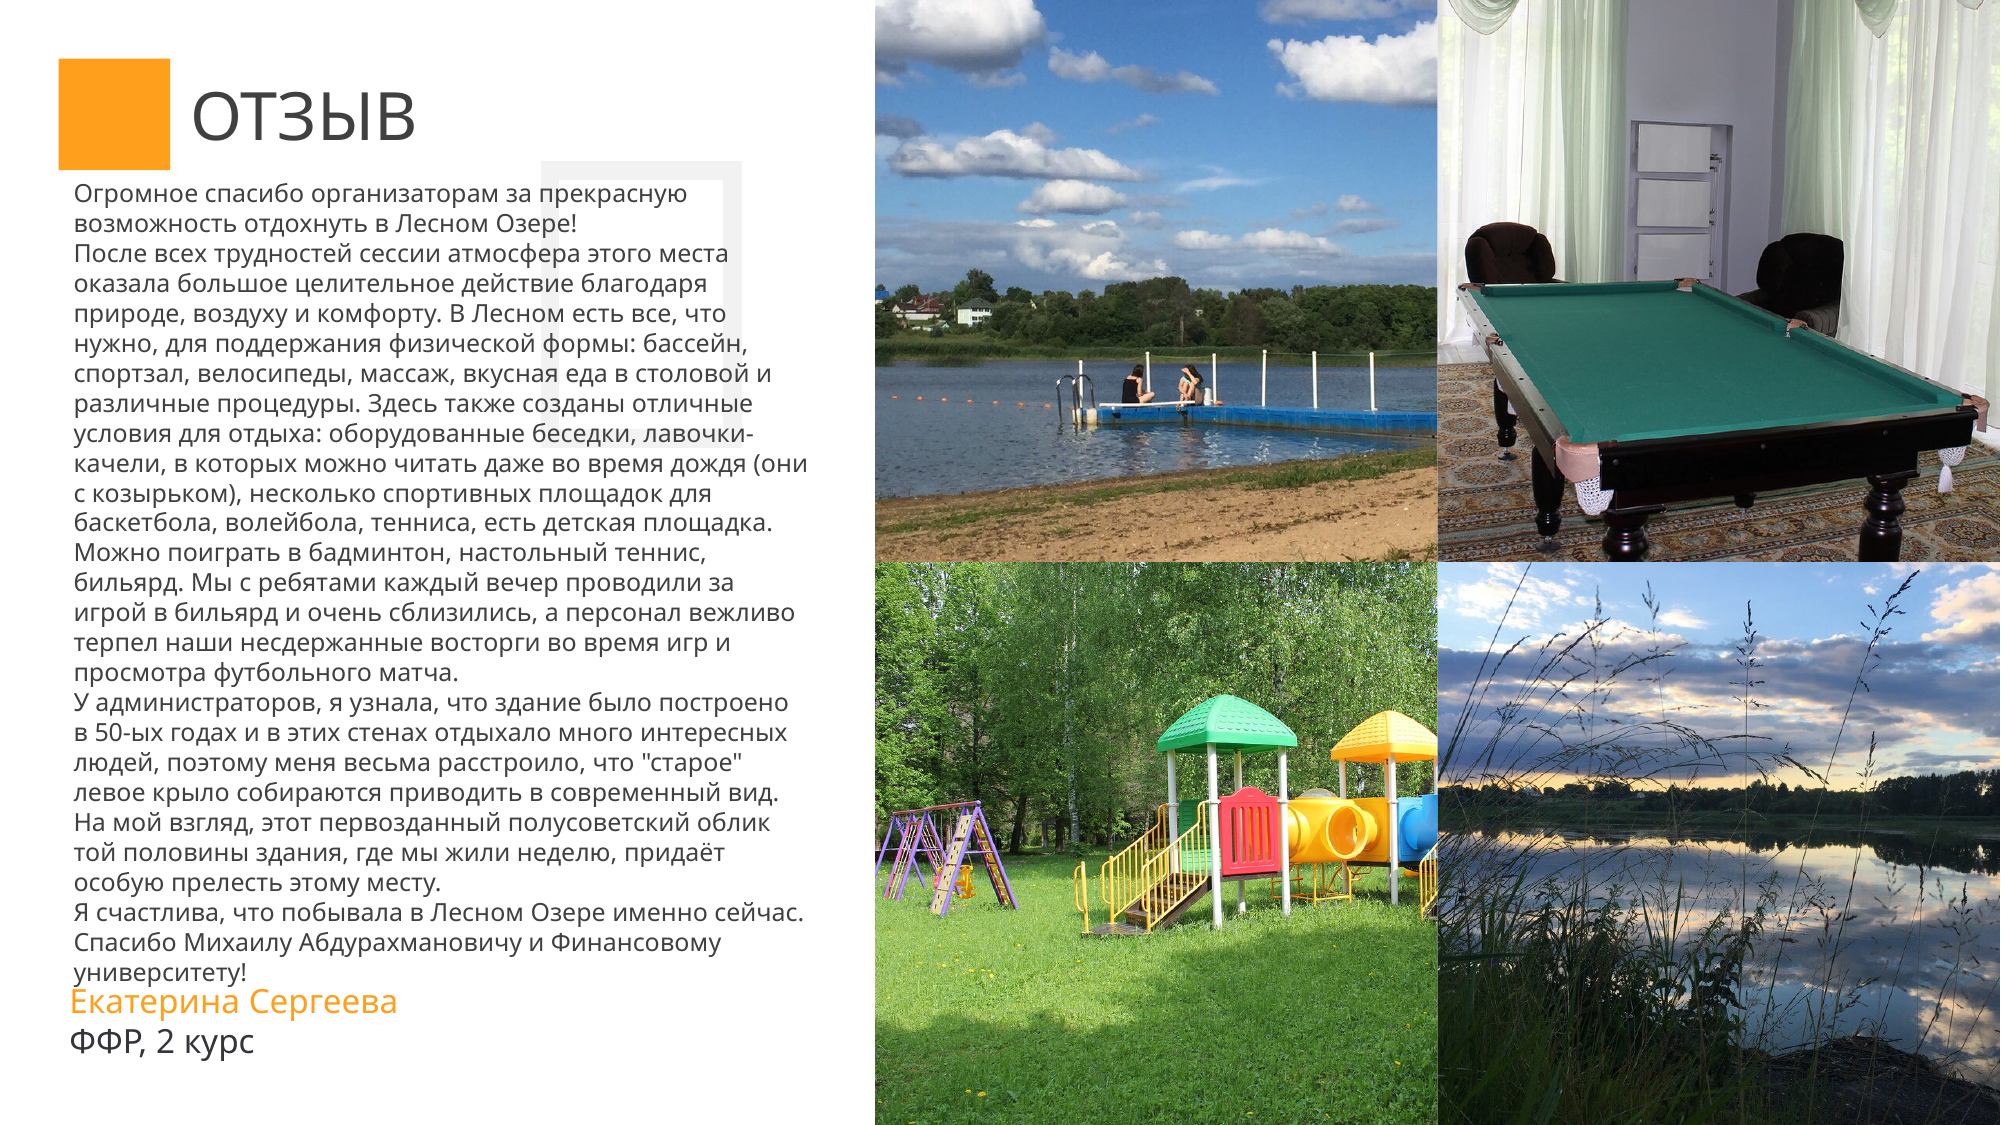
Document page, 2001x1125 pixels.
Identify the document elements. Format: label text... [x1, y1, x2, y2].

picture [874, 0, 2000, 1125]
text_box Огромное спасибо организаторам за прекрасную возможность отдохнуть в Лесном Озере! После всех трудностей сессии атмосфера этого места оказала большое целительное действие благодаря природе, воздуху и комфорту. В Лесном есть все, что нужно, для поддержания физической формы: бассейн, спортзал, велосипеды, массаж, вкусная еда в столовой и различные процедуры. Здесь также созданы отличные условия для отдыха: оборудованные беседки, лавочки-качели, в которых можно читать даже во время дождя (они с козырьком), несколько спортивных площадок для баскетбола, волейбола, тенниса, есть детская площадка. Можно поиграть в бадминтон, настольный теннис, бильярд. Мы с ребятами каждый вечер проводили за игрой в бильярд и очень сблизились, а персонал вежливо терпел наши несдержанные восторги во время игр и просмотра футбольного матча. У администраторов, я узнала, что здание было построено в 50-ых годах и в этих стенах отдыхало много интересных людей, поэтому меня весьма расстроило, что "старое" левое крыло собираются приводить в современный вид. На мой взгляд, этот первозданный полусоветский облик той половины здания, где мы жили неделю, придаёт особую прелесть этому месту. Я счастлива, что побывала в Лесном Озере именно сейчас. Спасибо Михаилу Абдурахмановичу и Финансовому университету! [58, 170, 825, 994]
text_box ОТЗЫВ [175, 66, 433, 162]
text_box [58, 58, 171, 170]
text_box Екатерина Сергеева ФФР, 2 курс [54, 972, 414, 1068]
